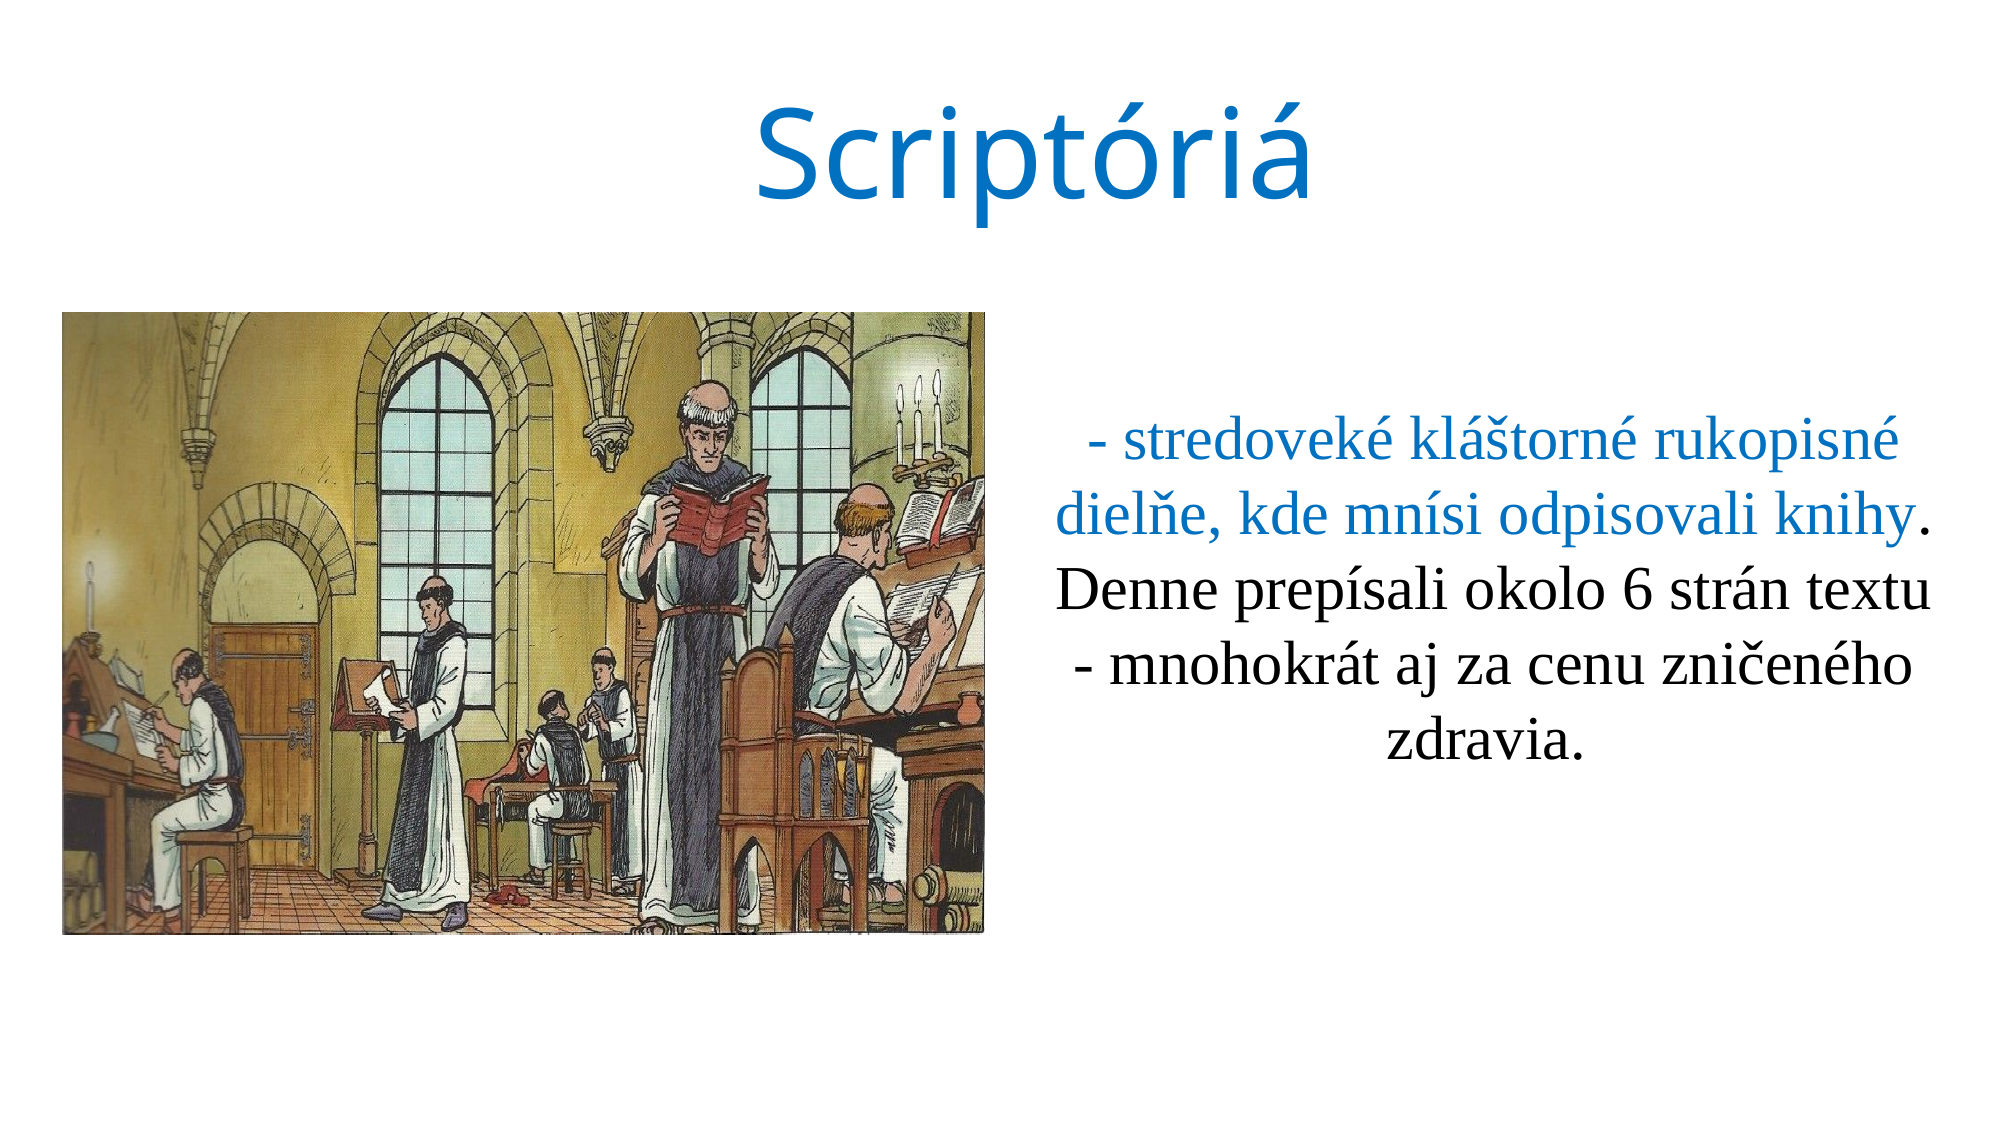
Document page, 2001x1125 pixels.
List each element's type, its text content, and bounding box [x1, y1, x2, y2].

text_box Scriptóriá [738, 66, 1334, 232]
text_box - stredoveké kláštorné rukopisné dielňe, kde mnísi odpisovali knihy. Denne prepísali okolo 6 strán textu - mnohokrát aj za cenu zničeného zdravia. [1036, 389, 1953, 780]
picture [62, 312, 985, 935]
